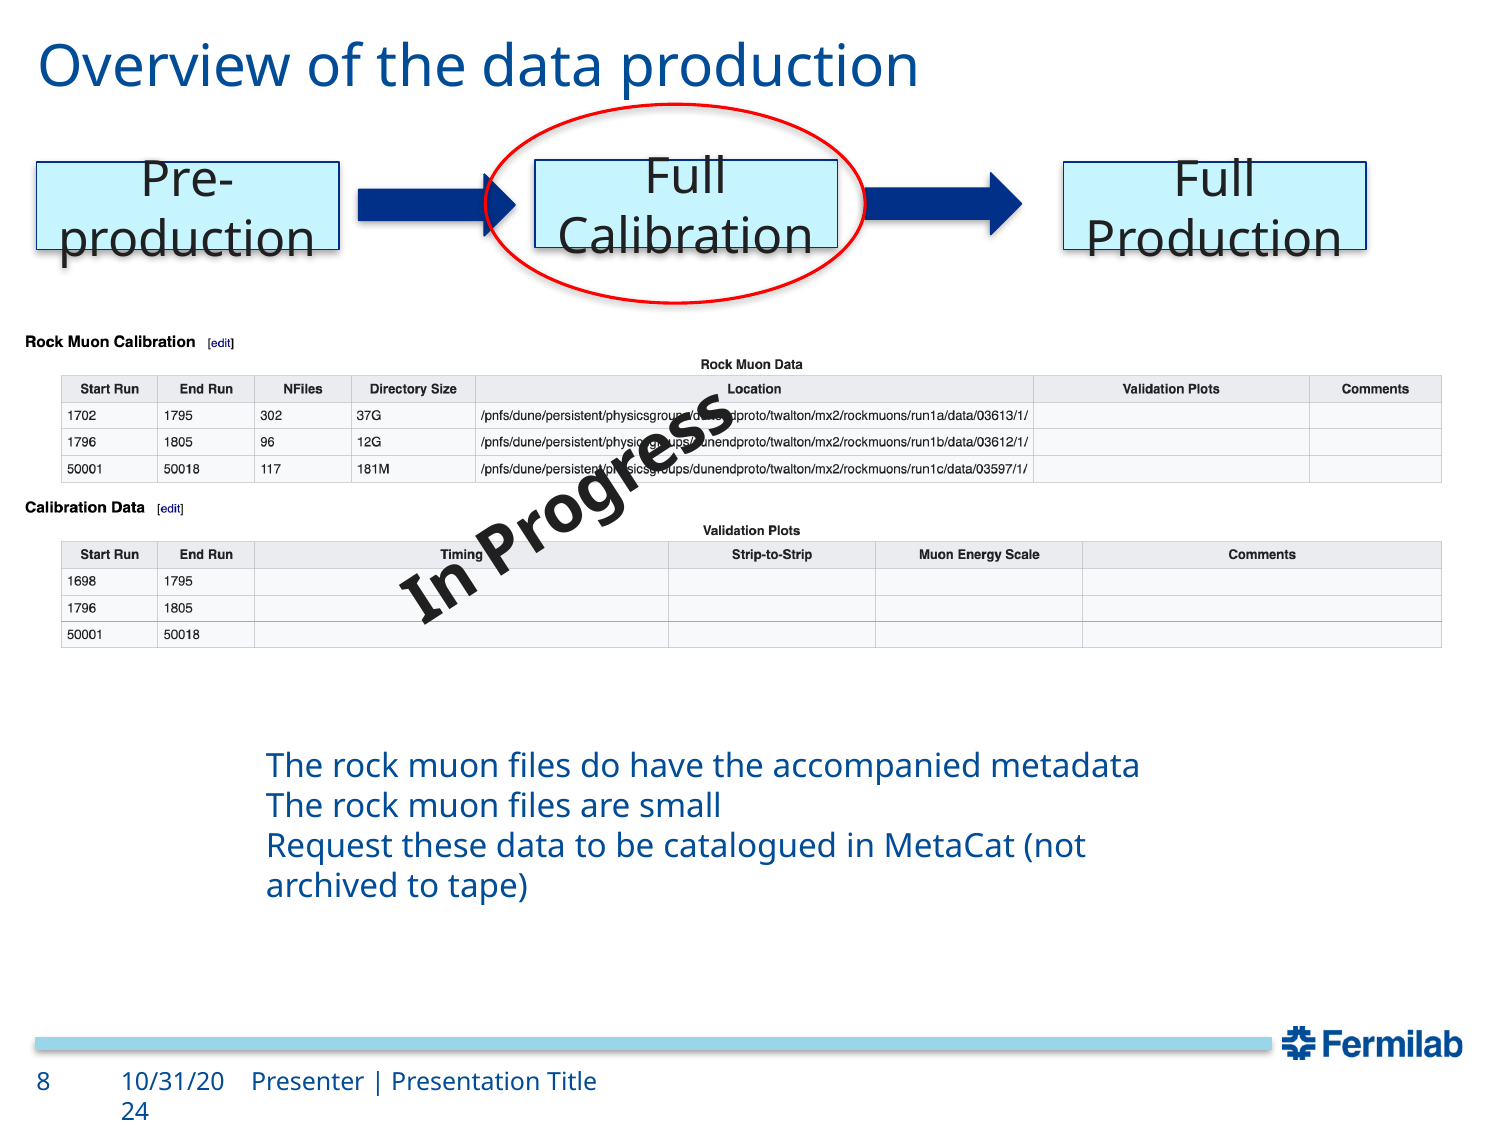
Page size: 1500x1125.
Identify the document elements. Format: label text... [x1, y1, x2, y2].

title Overview of the data production [37, 27, 1463, 98]
picture [5, 324, 1463, 662]
slide_number 8 [36, 1065, 105, 1105]
footer Presenter | Presentation Title [251, 1065, 1161, 1105]
text_box Full Production [1063, 161, 1367, 250]
text_box [357, 188, 482, 222]
text_box The rock muon files do have the accompanied metadata The rock muon files are small Request these data to be catalogued in MetaCat (not archived to tape) [251, 737, 1187, 912]
text_box [867, 172, 1023, 236]
picture [1282, 1026, 1463, 1060]
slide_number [120, 1065, 232, 1106]
text_box Pre-production [36, 161, 340, 250]
text_box [484, 103, 866, 304]
text_box [483, 173, 488, 185]
